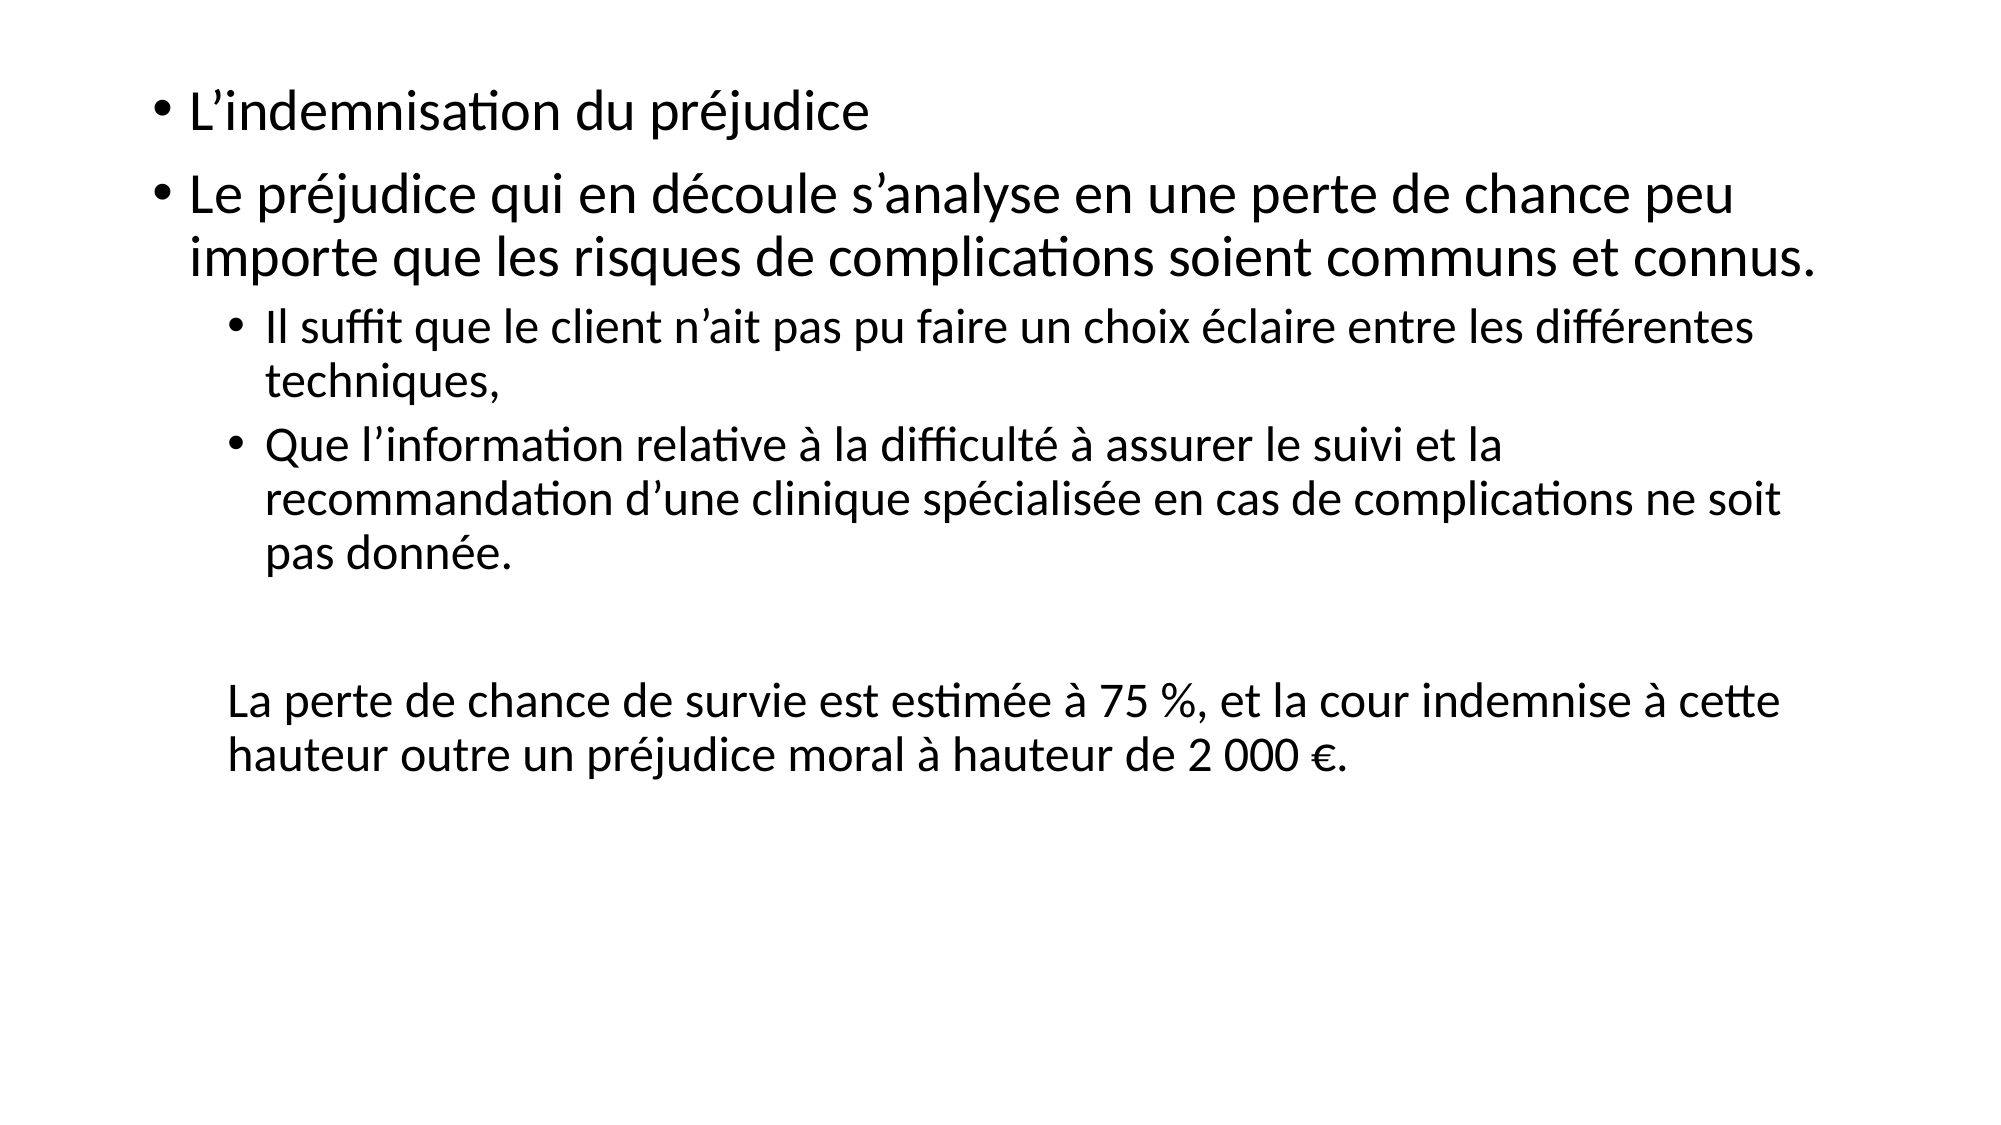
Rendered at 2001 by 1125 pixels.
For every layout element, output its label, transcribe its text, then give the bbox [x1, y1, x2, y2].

list L’indemnisation du préjudice Le préjudice qui en découle s’analyse en une perte de chance peu importe que les risques de complications soient communs et connus. Il suffit que le client n’ait pas pu faire un choix éclaire entre les différentes techniques, Que l’information relative à la difficulté à assurer le suivi et la recommandation d’une clinique spécialisée en cas de complications ne soit pas donnée. La perte de chance de survie est estimée à 75 %, et la cour indemnise à cette hauteur outre un préjudice moral à hauteur de 2 000 €. [137, 72, 1863, 1072]
